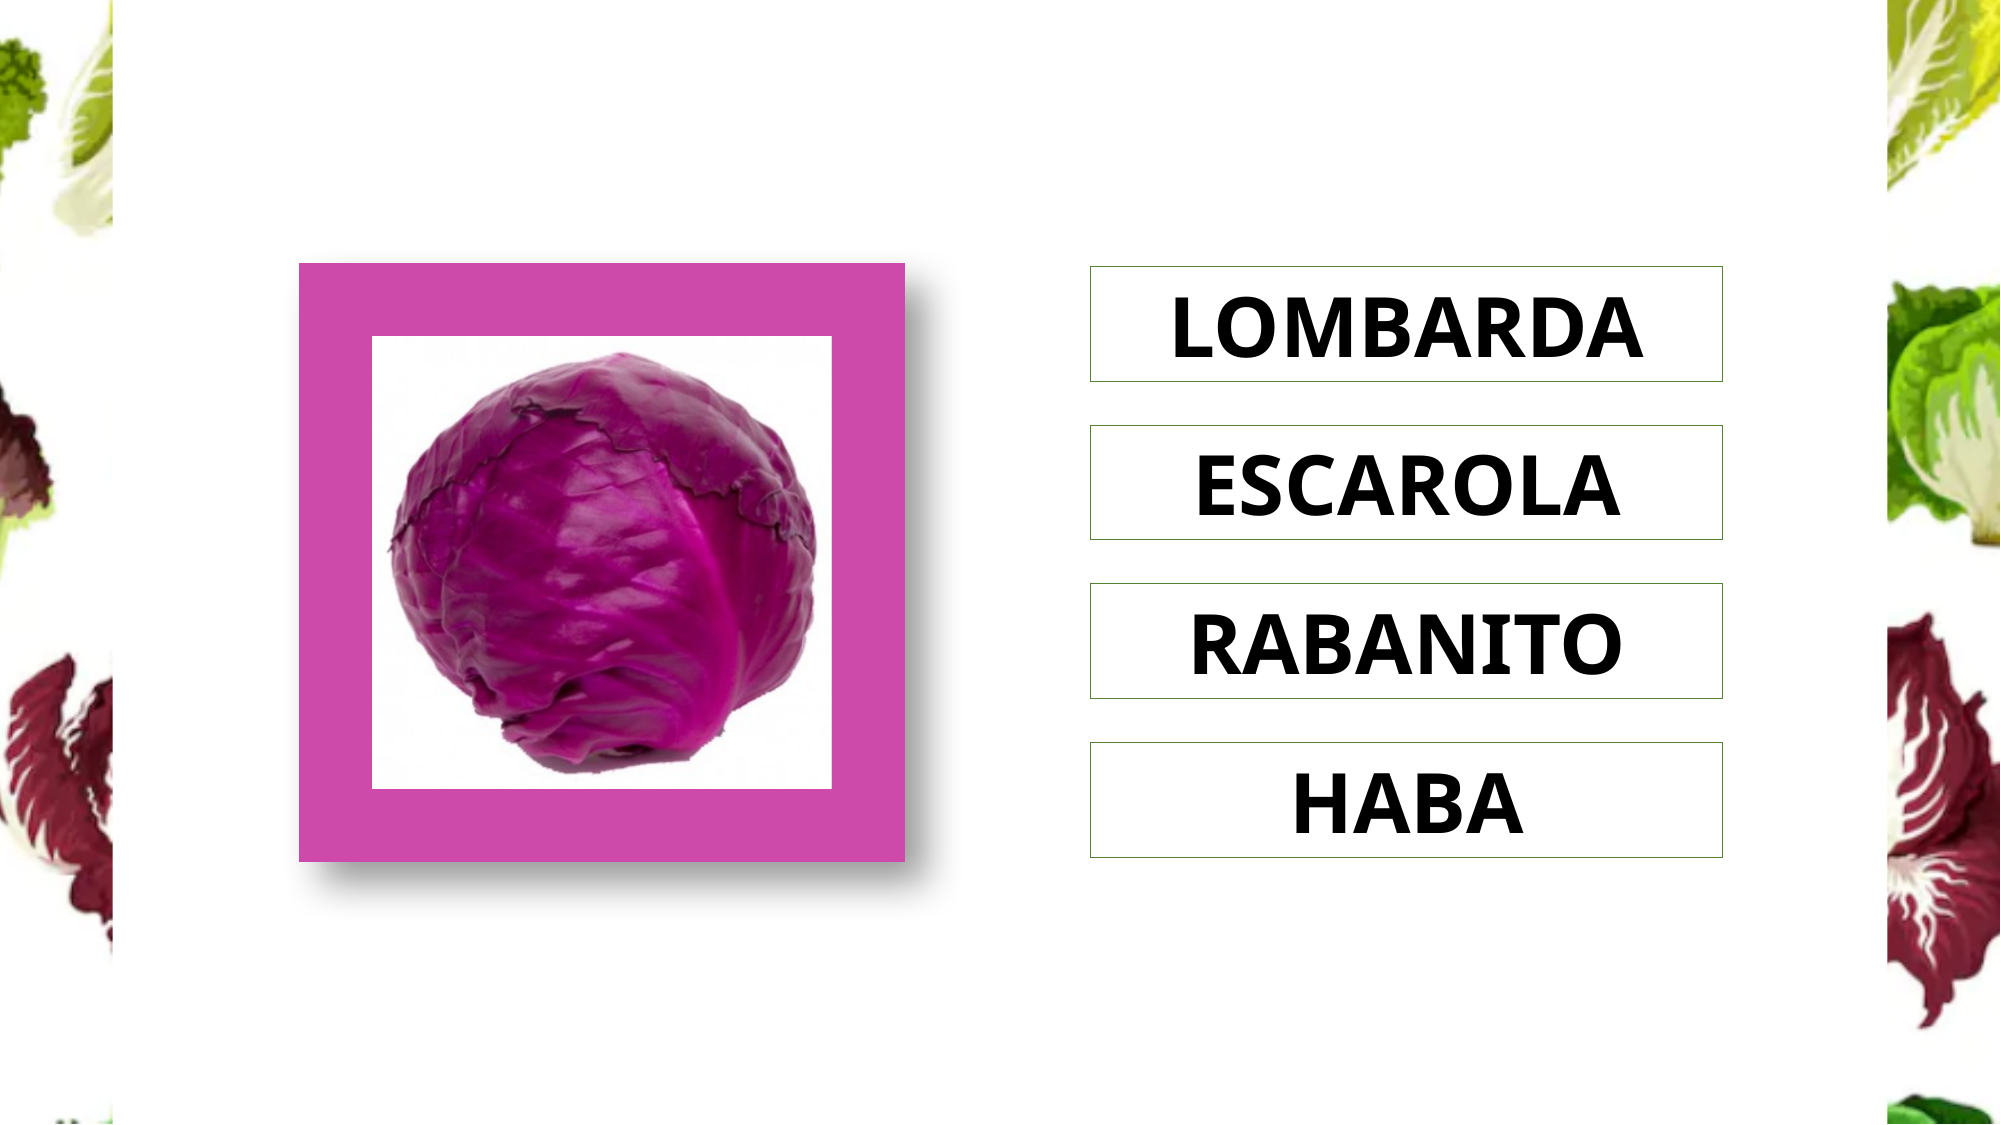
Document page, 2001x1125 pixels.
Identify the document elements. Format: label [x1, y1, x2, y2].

picture [1887, 0, 2000, 1125]
picture [0, 0, 113, 1125]
picture [371, 336, 832, 789]
text_box [1090, 266, 1723, 859]
